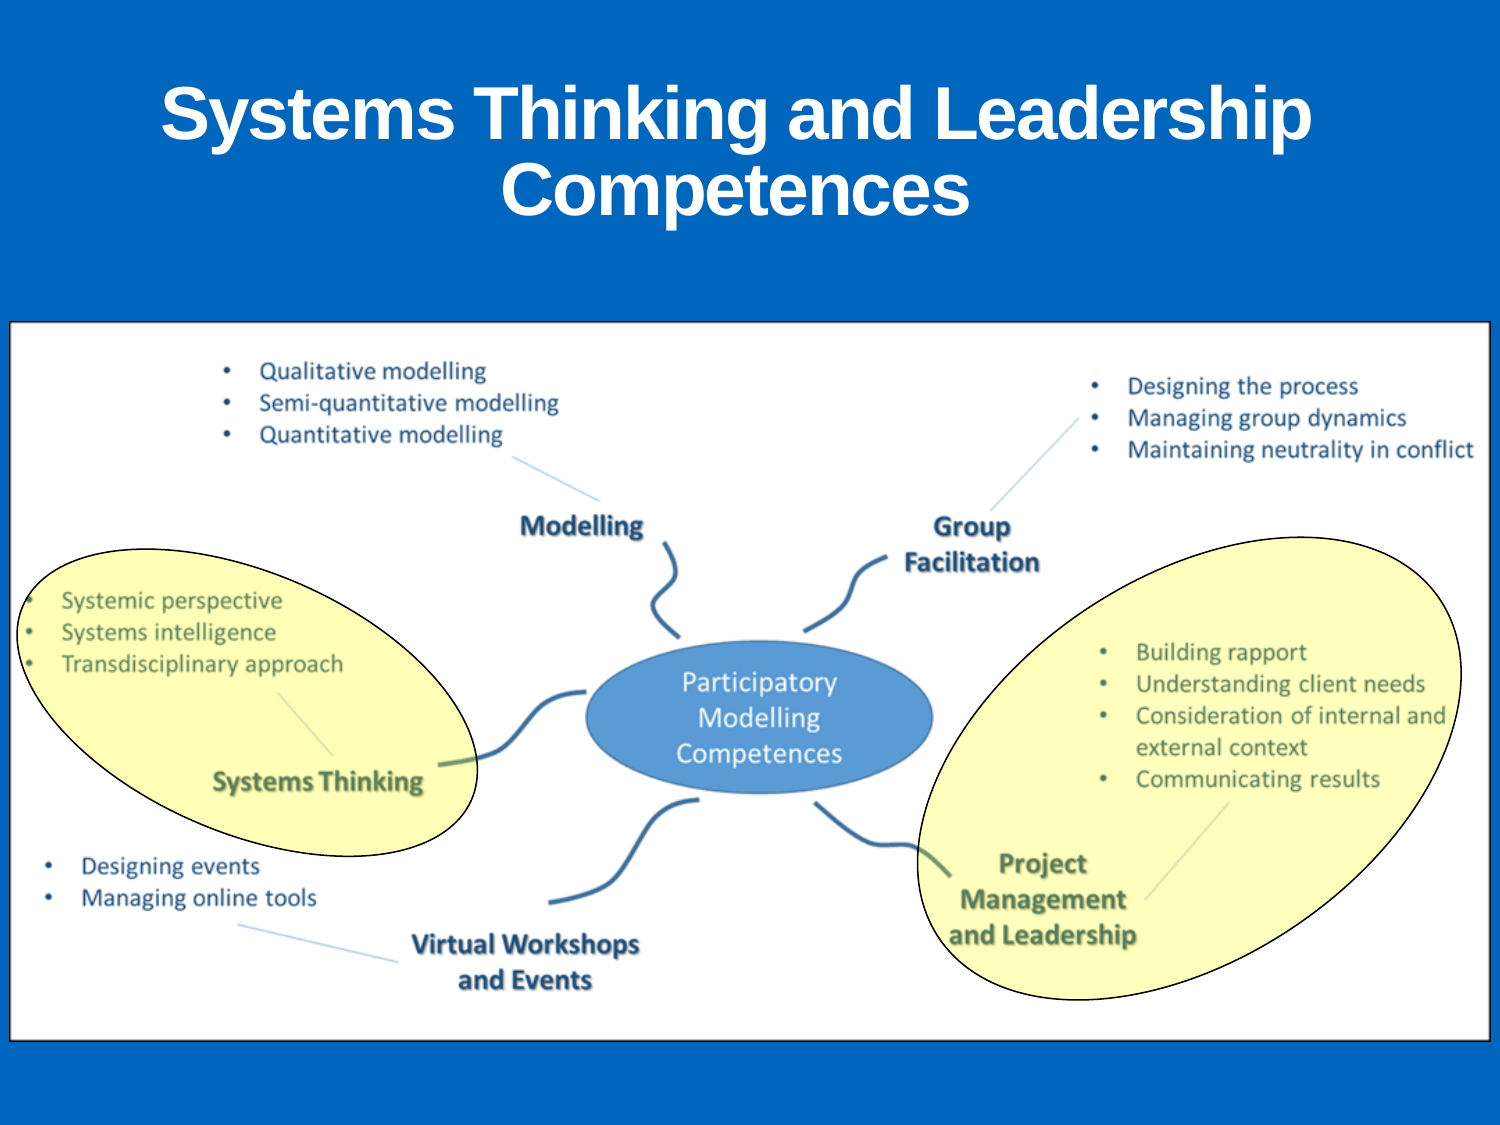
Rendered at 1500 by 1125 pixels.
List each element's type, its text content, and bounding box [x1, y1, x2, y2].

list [8, 321, 1492, 1042]
title Systems Thinking and Leadership Competences [63, 78, 1410, 275]
